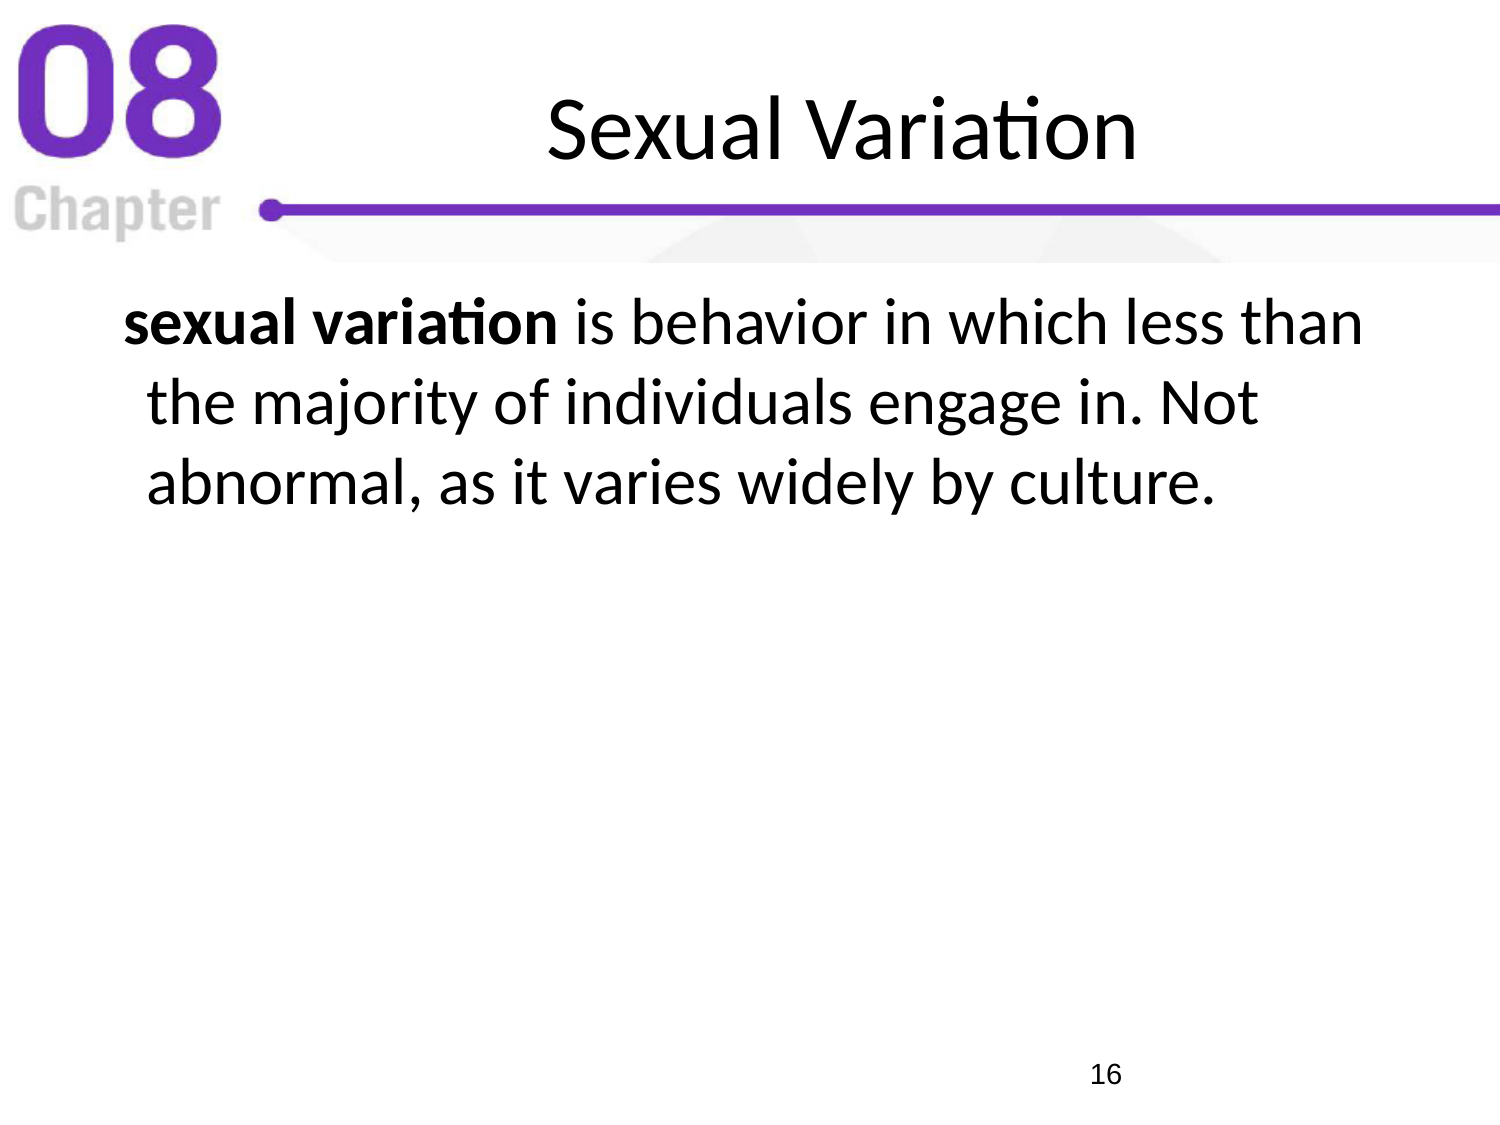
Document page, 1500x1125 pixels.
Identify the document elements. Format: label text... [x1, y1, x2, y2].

picture [0, 24, 1500, 263]
title Sexual Variation [262, 45, 1425, 200]
list sexual variation is behavior in which less than the majority of individuals engage in. Not abnormal, as it varies widely by culture. [75, 262, 1425, 1005]
slide_number ‹#› [1074, 1042, 1425, 1103]
